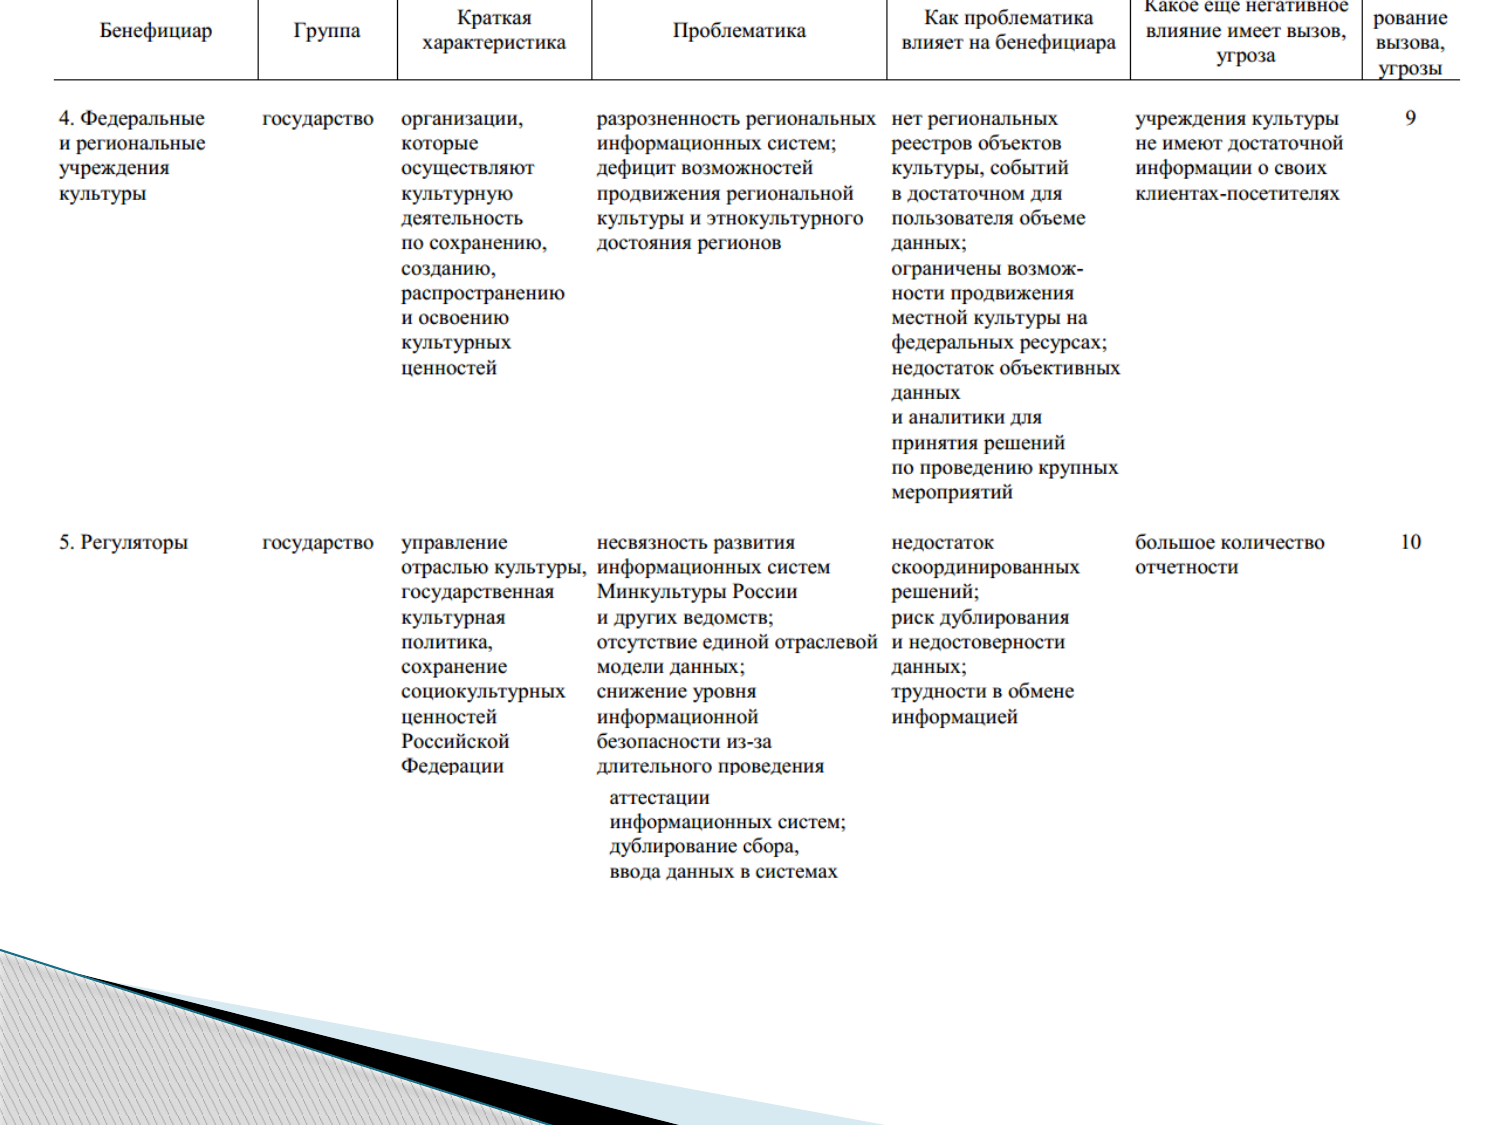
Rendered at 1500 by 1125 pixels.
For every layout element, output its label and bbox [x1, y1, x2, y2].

picture [0, 0, 1500, 953]
